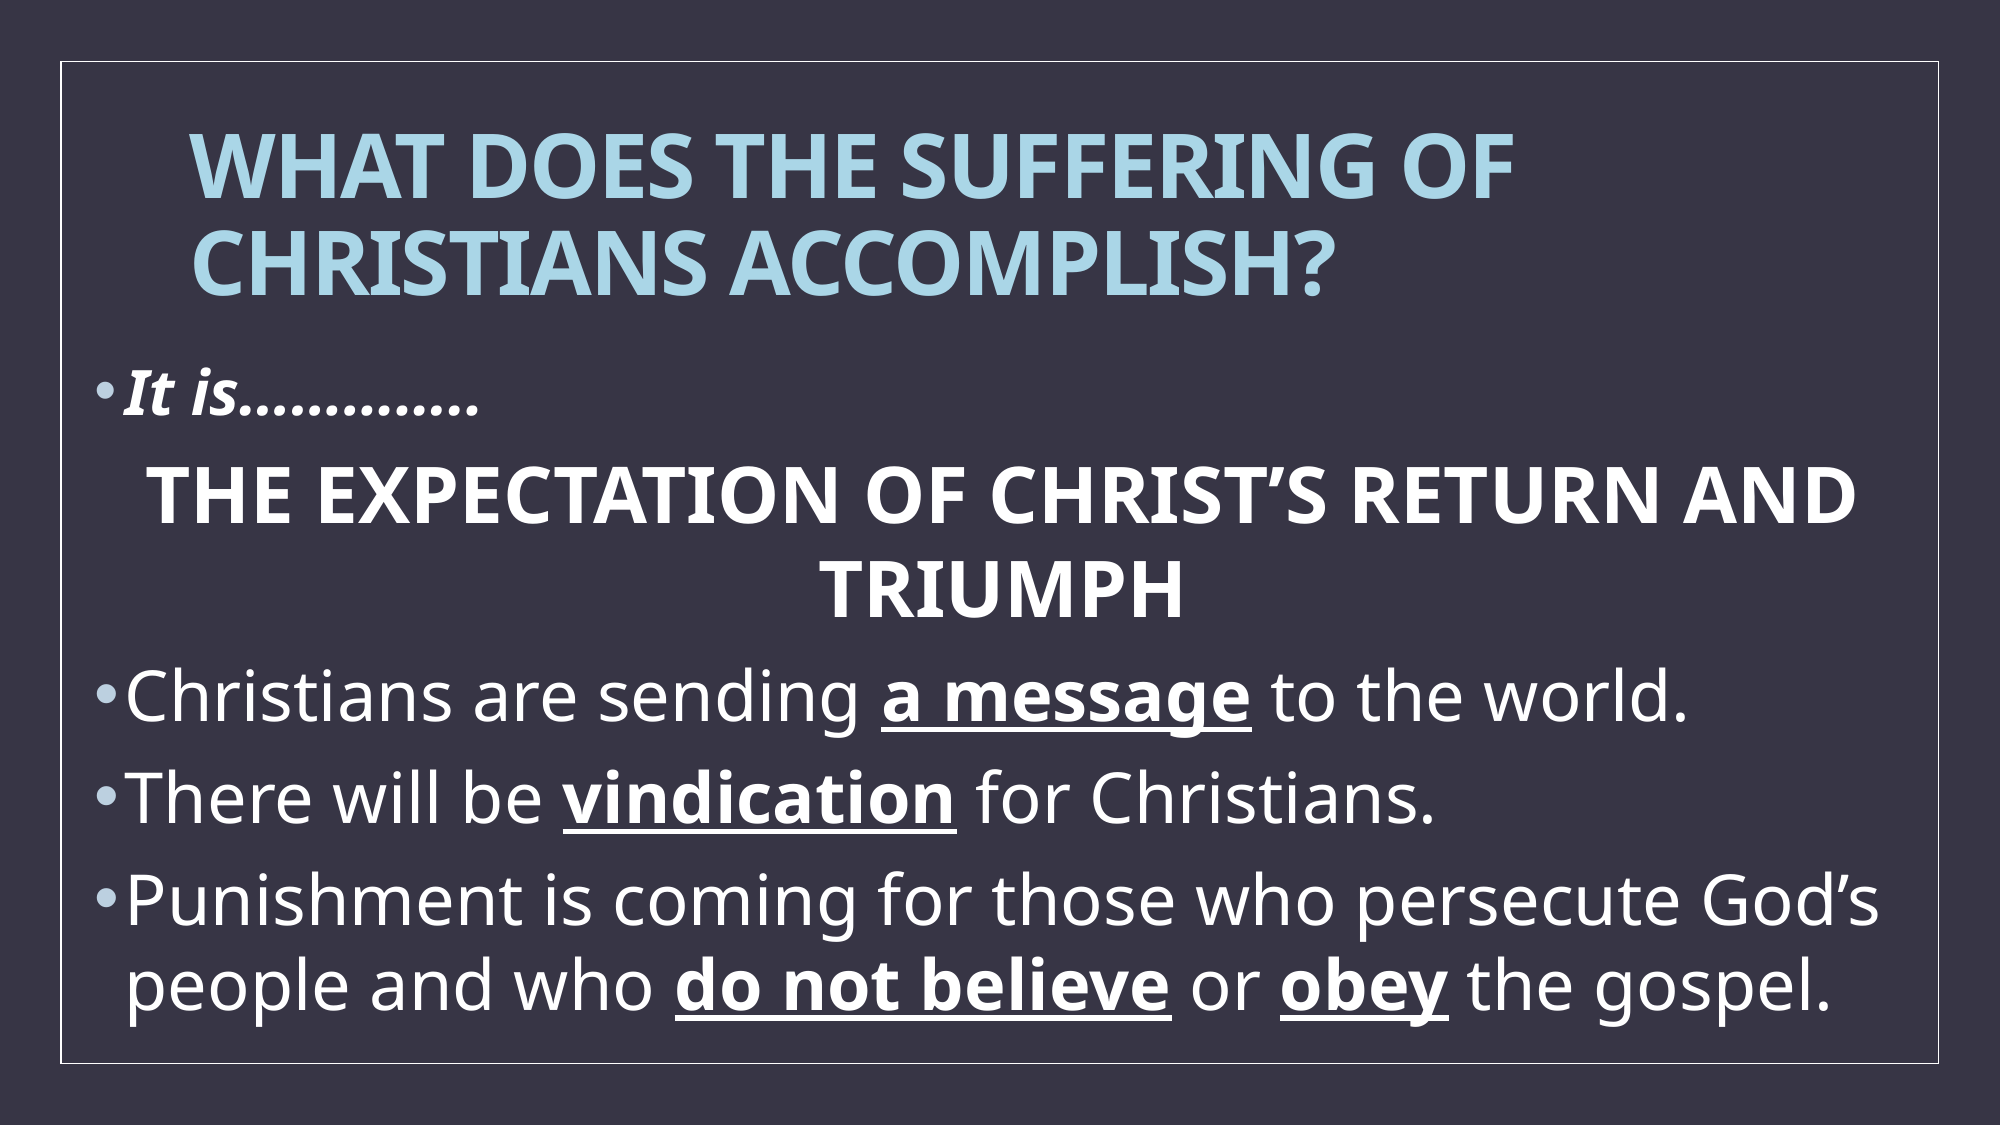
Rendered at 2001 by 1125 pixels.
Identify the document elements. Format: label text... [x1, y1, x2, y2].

title What Does the suffering of Christians accomplish? [174, 105, 1825, 331]
list It is………….. THE EXPECTATION OF CHRIST’S RETURN AND TRIUMPH Christians are sending a message to the world. There will be vindication for Christians. Punishment is coming for those who persecute God’s people and who do not believe or obey the gospel. [79, 345, 1927, 1040]
